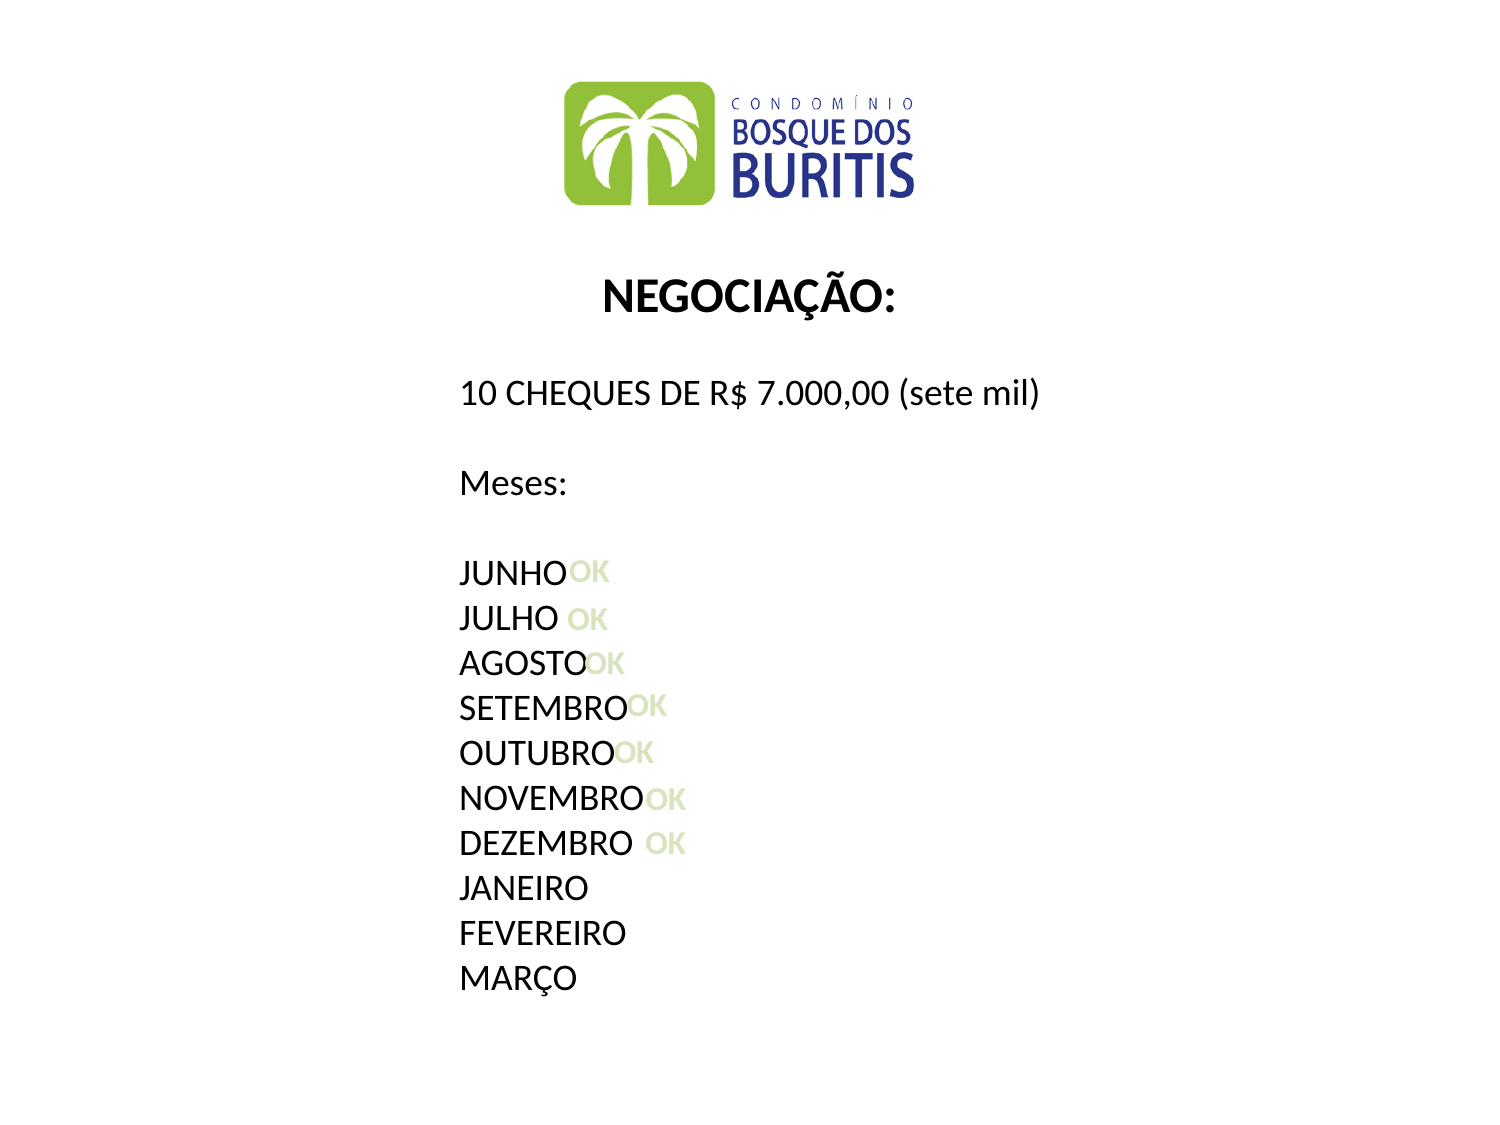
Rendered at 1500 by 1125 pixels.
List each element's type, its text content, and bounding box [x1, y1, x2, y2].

text_box OK [623, 814, 709, 869]
text_box OK [623, 769, 709, 814]
text_box OK [562, 633, 647, 689]
text_box OK [591, 723, 677, 779]
text_box OK [545, 589, 630, 645]
text_box OK [604, 675, 690, 731]
text_box OK [547, 541, 632, 597]
picture [562, 81, 915, 206]
text_box NEGOCIAÇÃO: 10 CHEQUES DE R$ 7.000,00 (sete mil) Meses: JUNHO JULHO AGOSTO SETEMBRO OUTUBRO NOVEMBRO DEZEMBRO JANEIRO FEVEREIRO MARÇO [444, 255, 1056, 1006]
